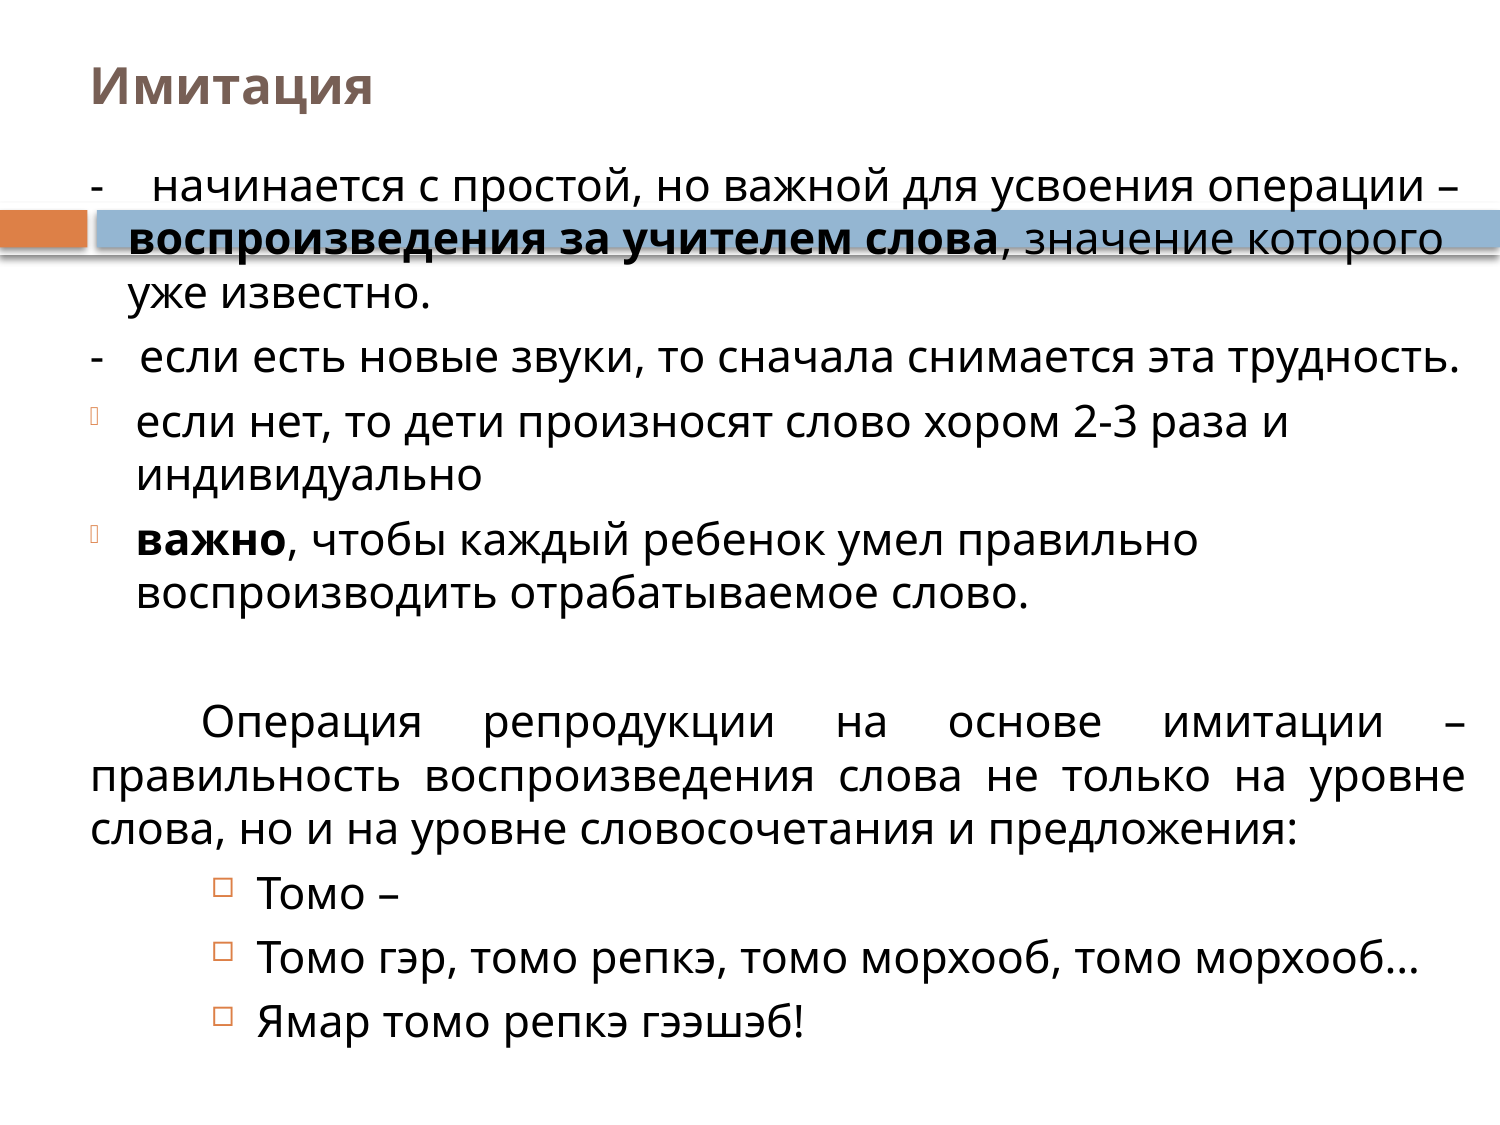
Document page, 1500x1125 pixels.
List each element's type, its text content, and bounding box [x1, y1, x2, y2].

list - начинается с простой, но важной для усвоения операции – воспроизведения за учителем слова, значение которого уже известно. - если есть новые звуки, то сначала снимается эта трудность. если нет, то дети произносят слово хором 2-3 раза и индивидуально важно, чтобы каждый ребенок умел правильно воспроизводить отрабатываемое слово. Операция репродукции на основе имитации – правильность воспроизведения слова не только на уровне слова, но и на уровне словосочетания и предложения: Томо – Томо гэр, томо репкэ, томо морхооб, томо морхооб… Ямар томо репкэ гээшэб! [75, 149, 1483, 1071]
title Имитация [75, 45, 1425, 149]
